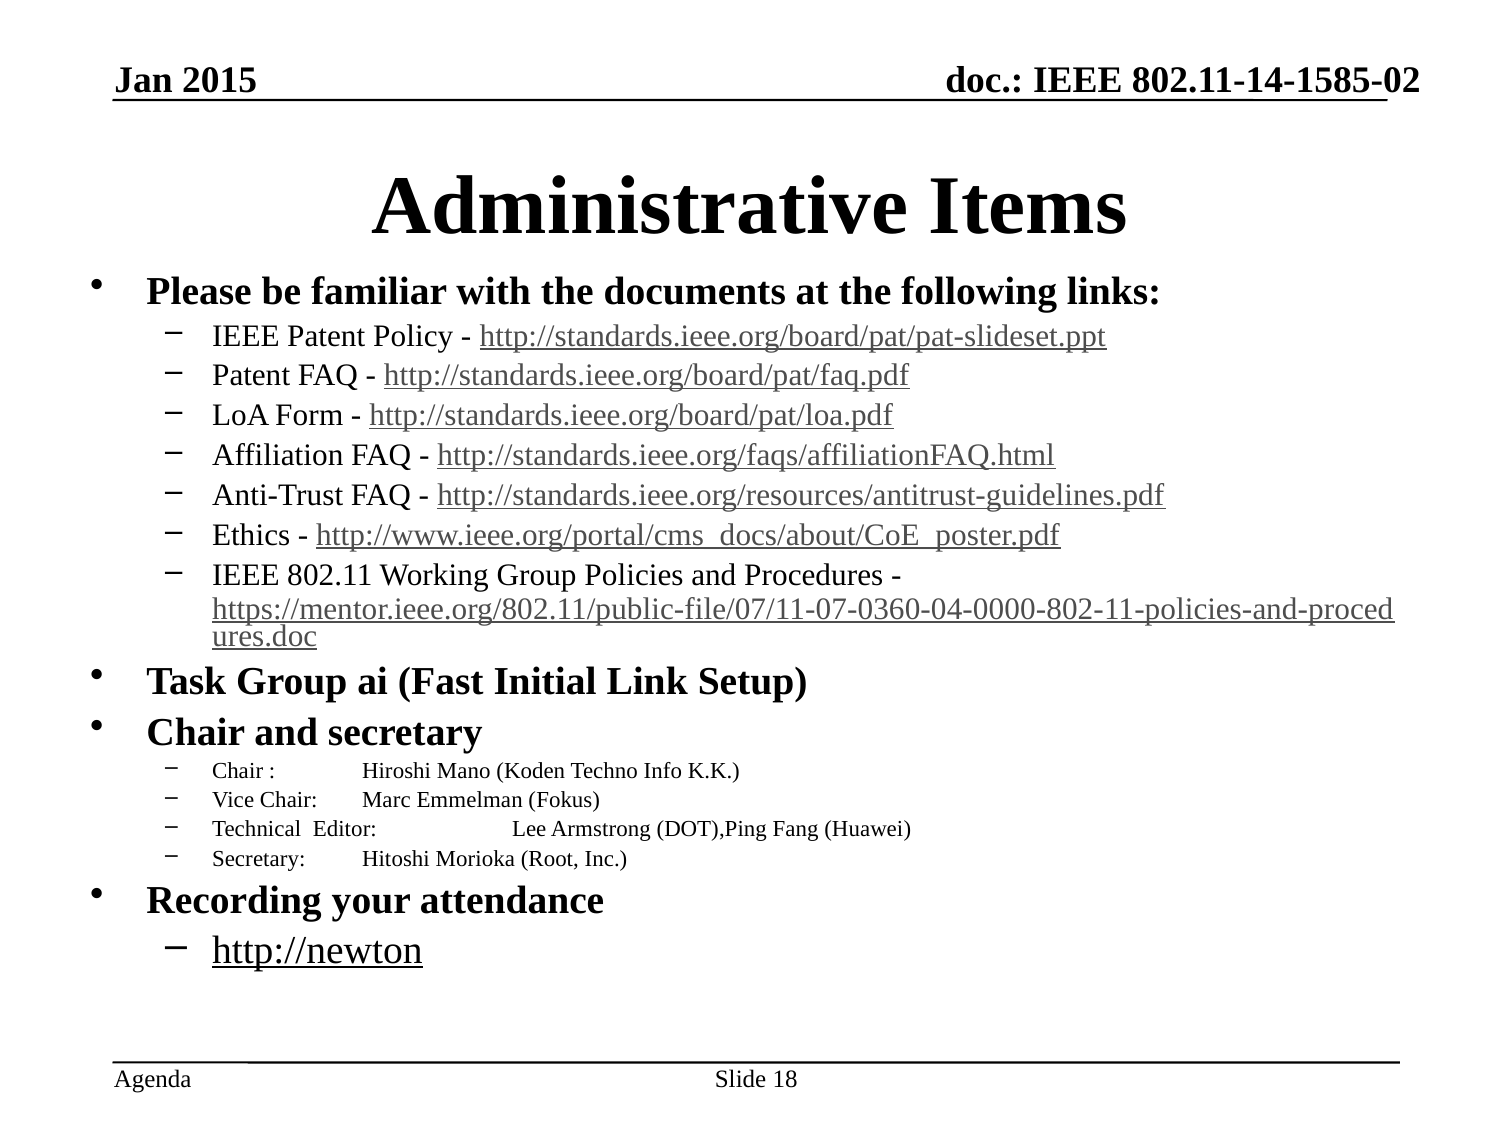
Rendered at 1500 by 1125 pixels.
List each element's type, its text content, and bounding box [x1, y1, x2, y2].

list Please be familiar with the documents at the following links: IEEE Patent Policy - http://standards.ieee.org/board/pat/pat-slideset.ppt Patent FAQ - http://standards.ieee.org/board/pat/faq.pdf LoA Form - http://standards.ieee.org/board/pat/loa.pdf Affiliation FAQ - http://standards.ieee.org/faqs/affiliationFAQ.html Anti-Trust FAQ - http://standards.ieee.org/resources/antitrust-guidelines.pdf Ethics - http://www.ieee.org/portal/cms_docs/about/CoE_poster.pdf IEEE 802.11 Working Group Policies and Procedures - https://mentor.ieee.org/802.11/public-file/07/11-07-0360-04-0000-802-11-policies-and-procedures.doc Task Group ai (Fast Initial Link Setup) Chair and secretary Chair : Hiroshi Mano (Koden Techno Info K.K.) Vice Chair: Marc Emmelman (Fokus) Technical Editor: Lee Armstrong (DOT),Ping Fang (Huawei) Secretary: Hitoshi Morioka (Root, Inc.) Recording your attendance http://newton [74, 262, 1426, 1063]
slide_number Slide 18 [712, 1061, 800, 1093]
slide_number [114, 54, 274, 101]
title Administrative Items [112, 112, 1388, 262]
